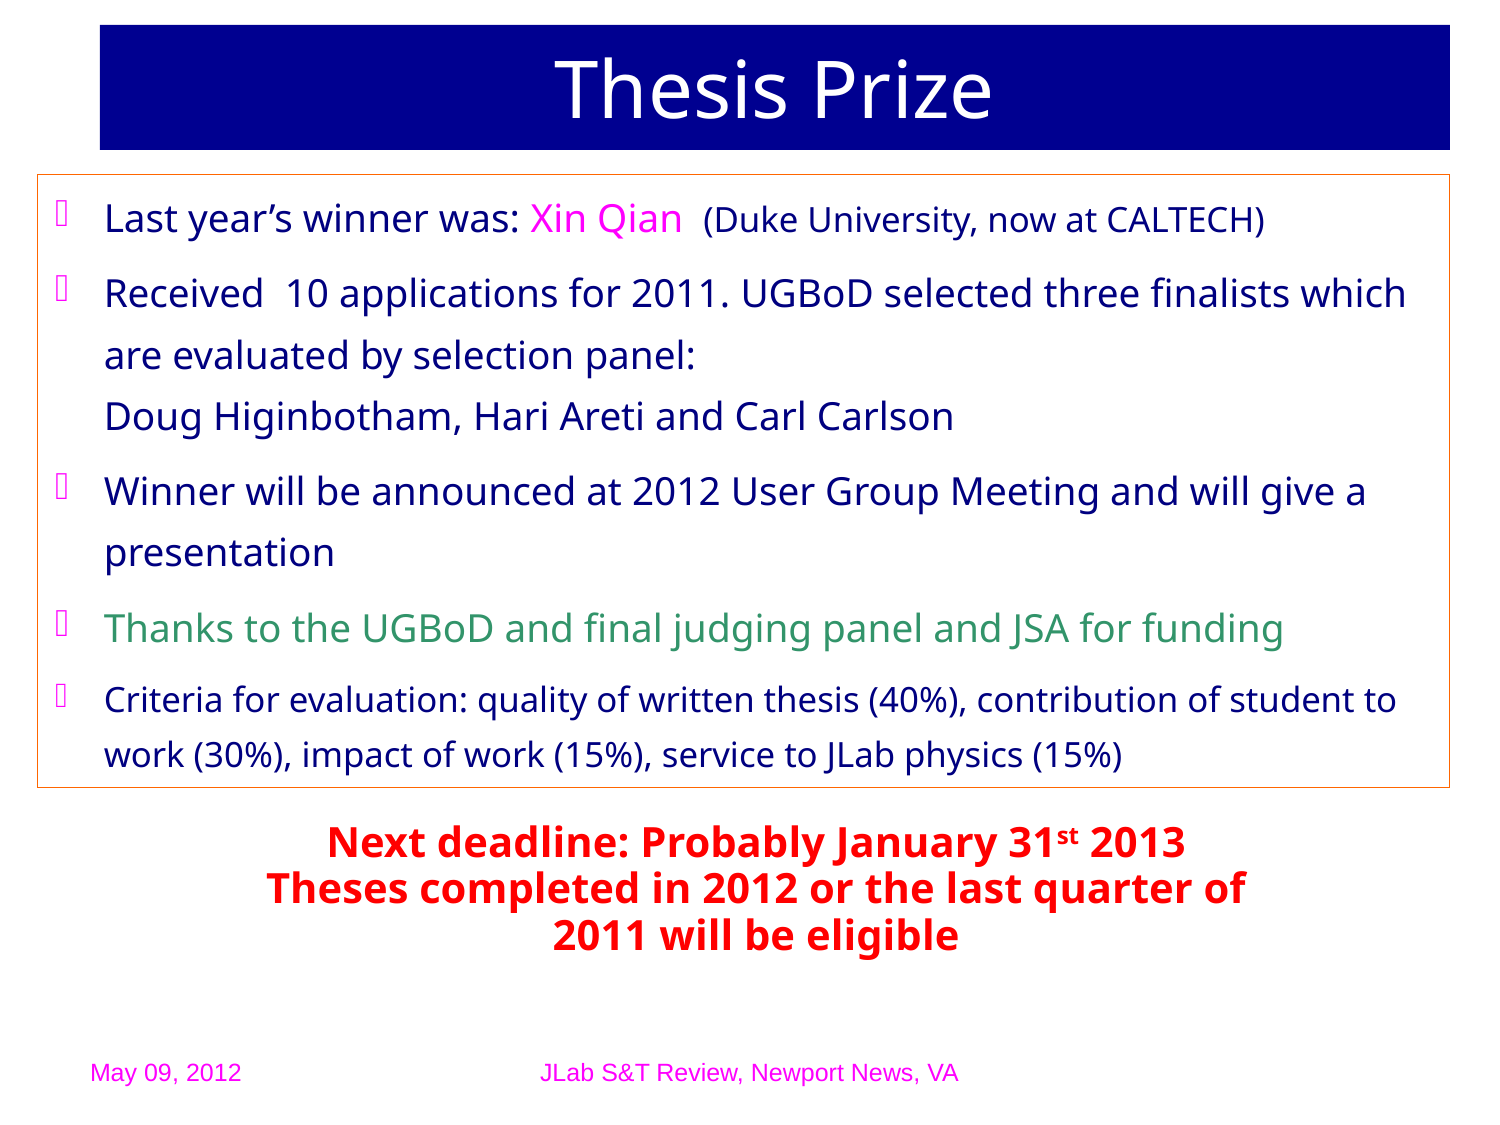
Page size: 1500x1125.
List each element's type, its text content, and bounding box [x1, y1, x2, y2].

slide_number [75, 1042, 425, 1103]
footer JLab S&T Review, Newport News, VA [512, 1042, 988, 1103]
text_box Next deadline: Probably January 31st 2013 Theses completed in 2012 or the last quarter of 2011 will be eligible [249, 812, 1263, 967]
title Thesis Prize [99, 24, 1450, 150]
list Last year’s winner was: Xin Qian (Duke University, now at CALTECH) Received 10 applications for 2011. UGBoD selected three finalists which are evaluated by selection panel: Doug Higinbotham, Hari Areti and Carl Carlson Winner will be announced at 2012 User Group Meeting and will give a presentation Thanks to the UGBoD and final judging panel and JSA for funding Criteria for evaluation: quality of written thesis (40%), contribution of student to work (30%), impact of work (15%), service to JLab physics (15%) [37, 174, 1450, 788]
